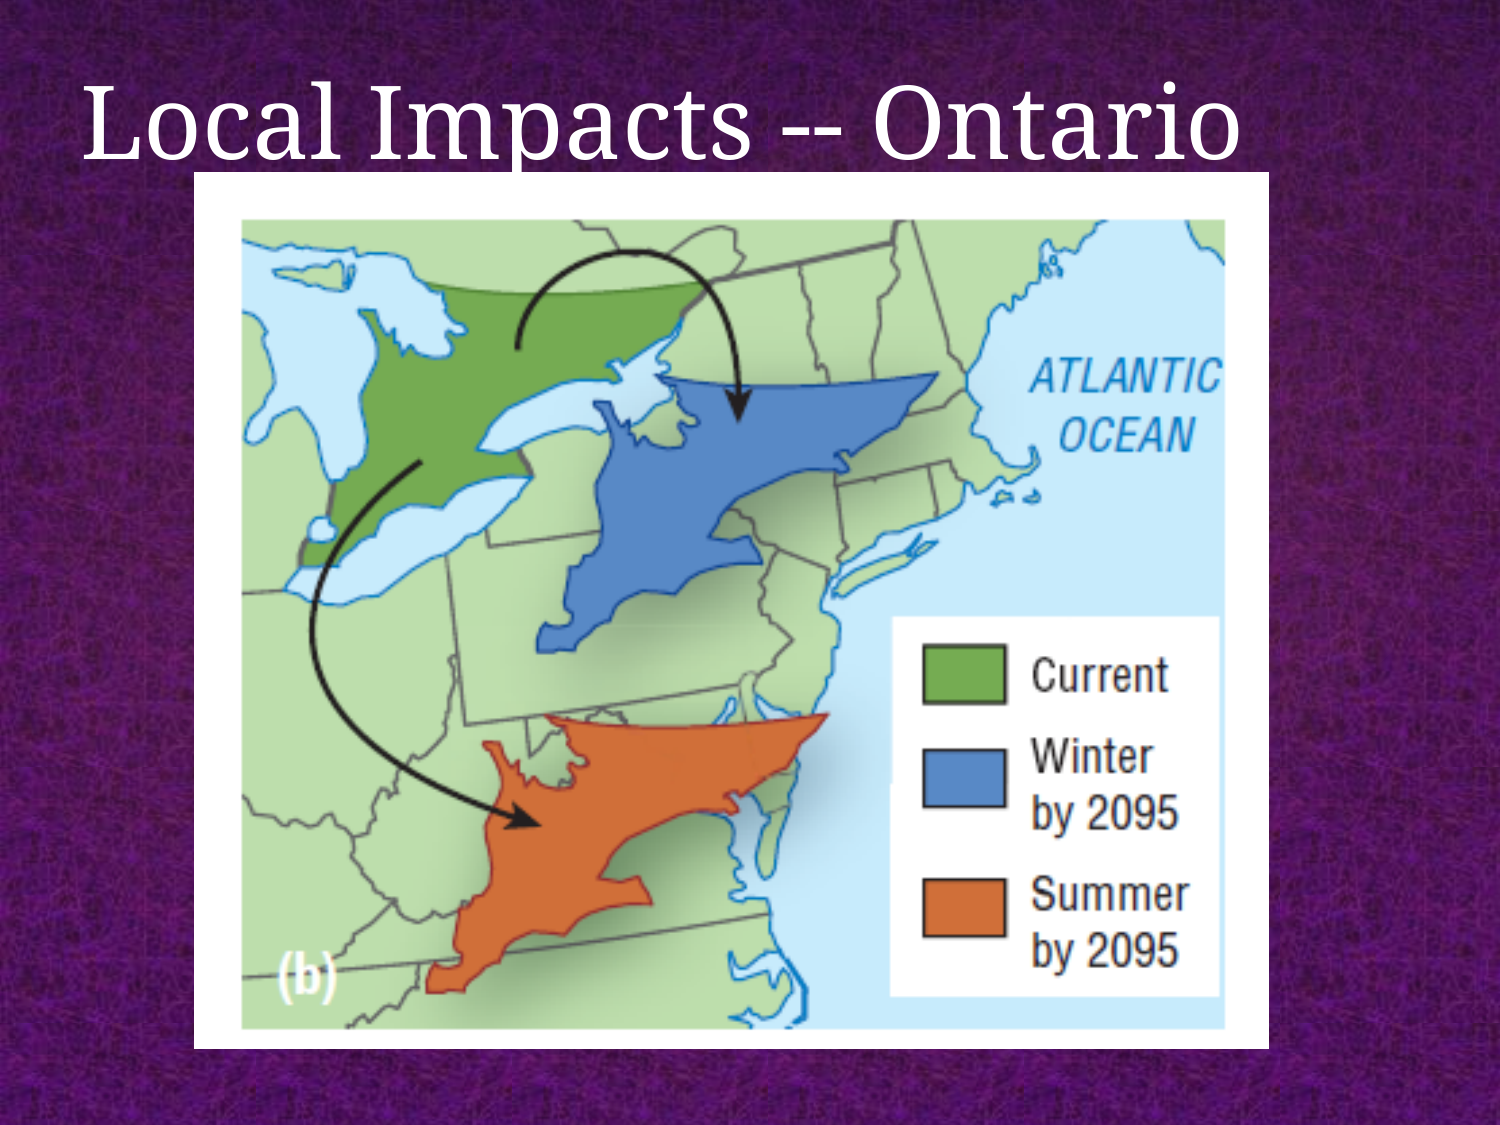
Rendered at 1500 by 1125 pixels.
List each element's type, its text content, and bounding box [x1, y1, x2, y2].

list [194, 172, 1269, 1050]
title Local Impacts -- Ontario [64, 0, 1290, 188]
